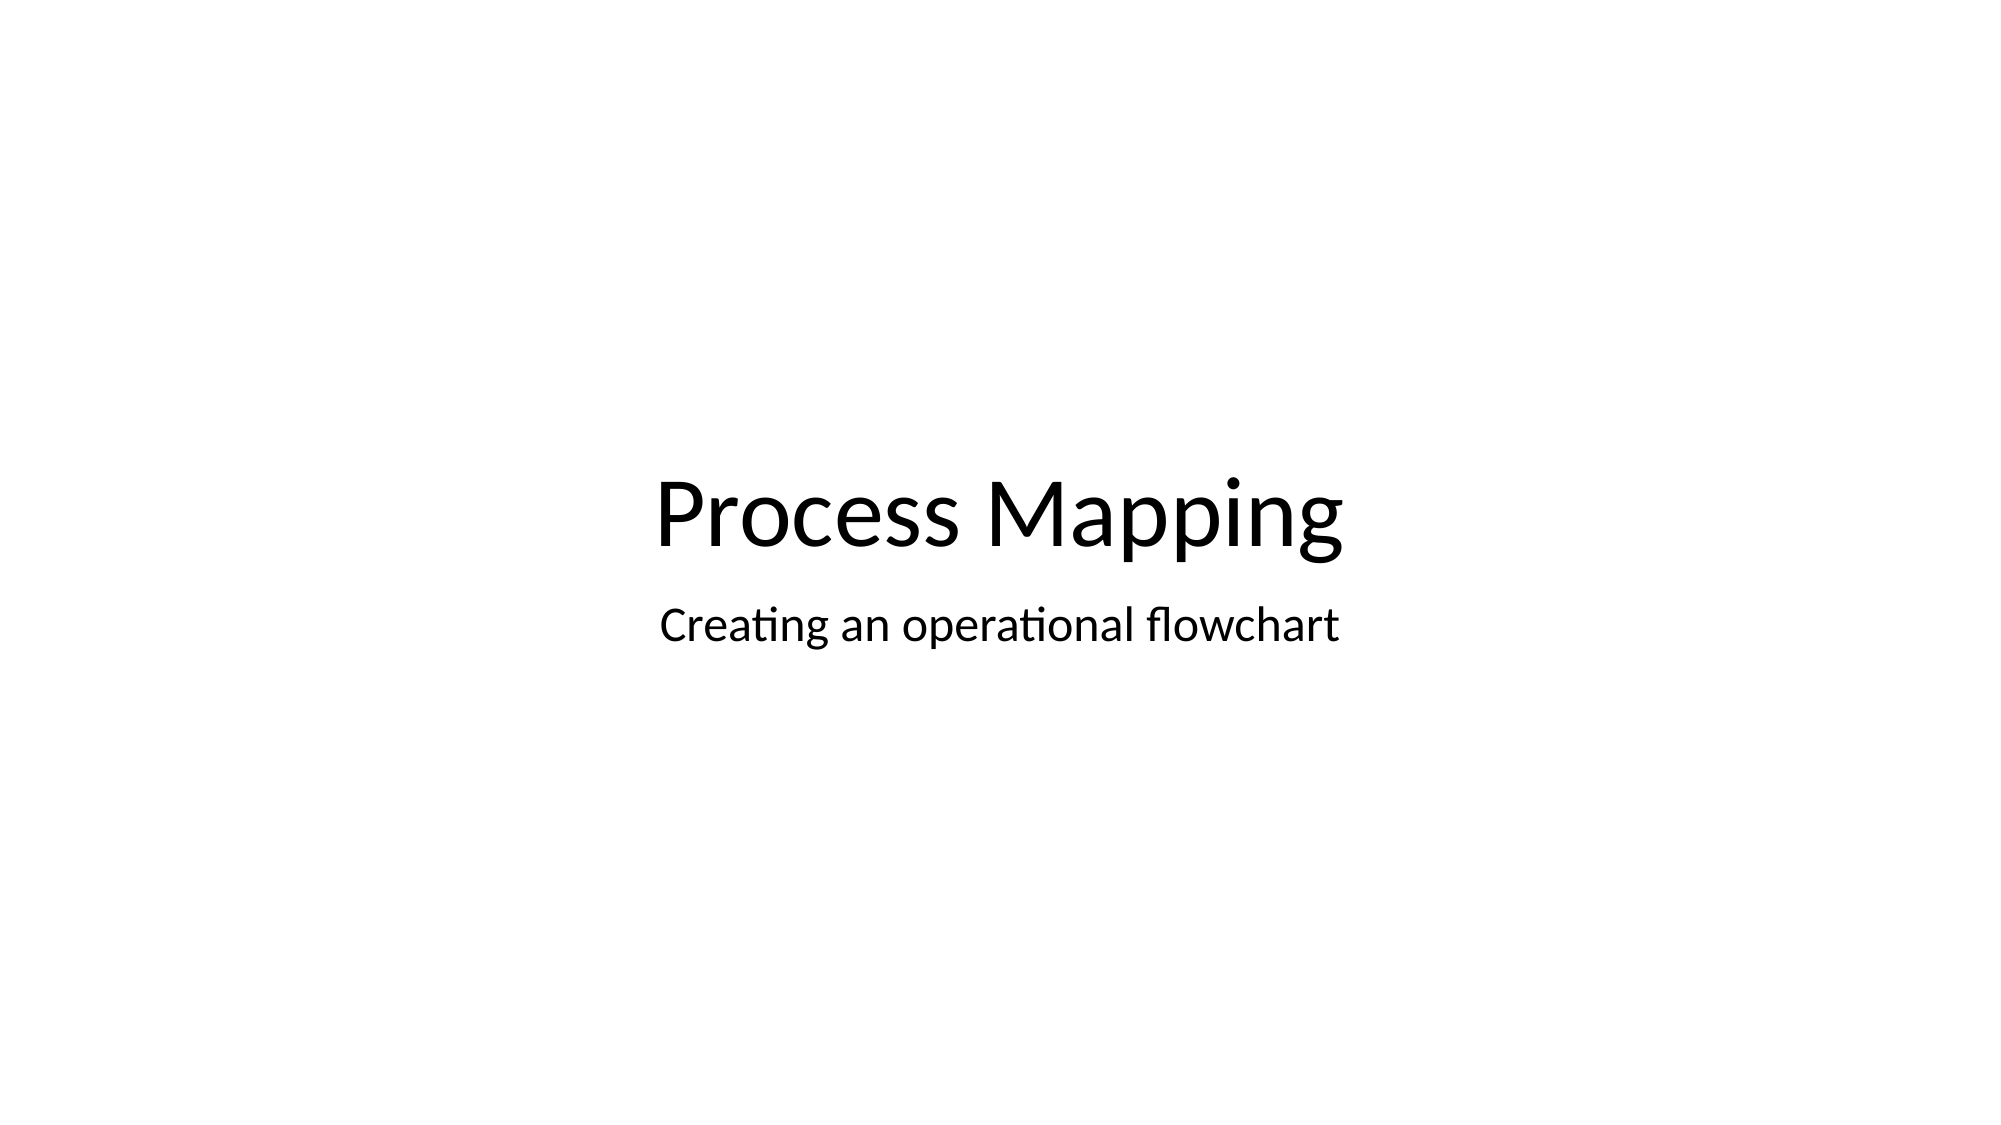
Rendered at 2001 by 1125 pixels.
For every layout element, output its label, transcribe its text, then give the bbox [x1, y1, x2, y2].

subtitle Creating an operational flowchart [249, 590, 1750, 863]
title Process Mapping [249, 184, 1750, 576]
